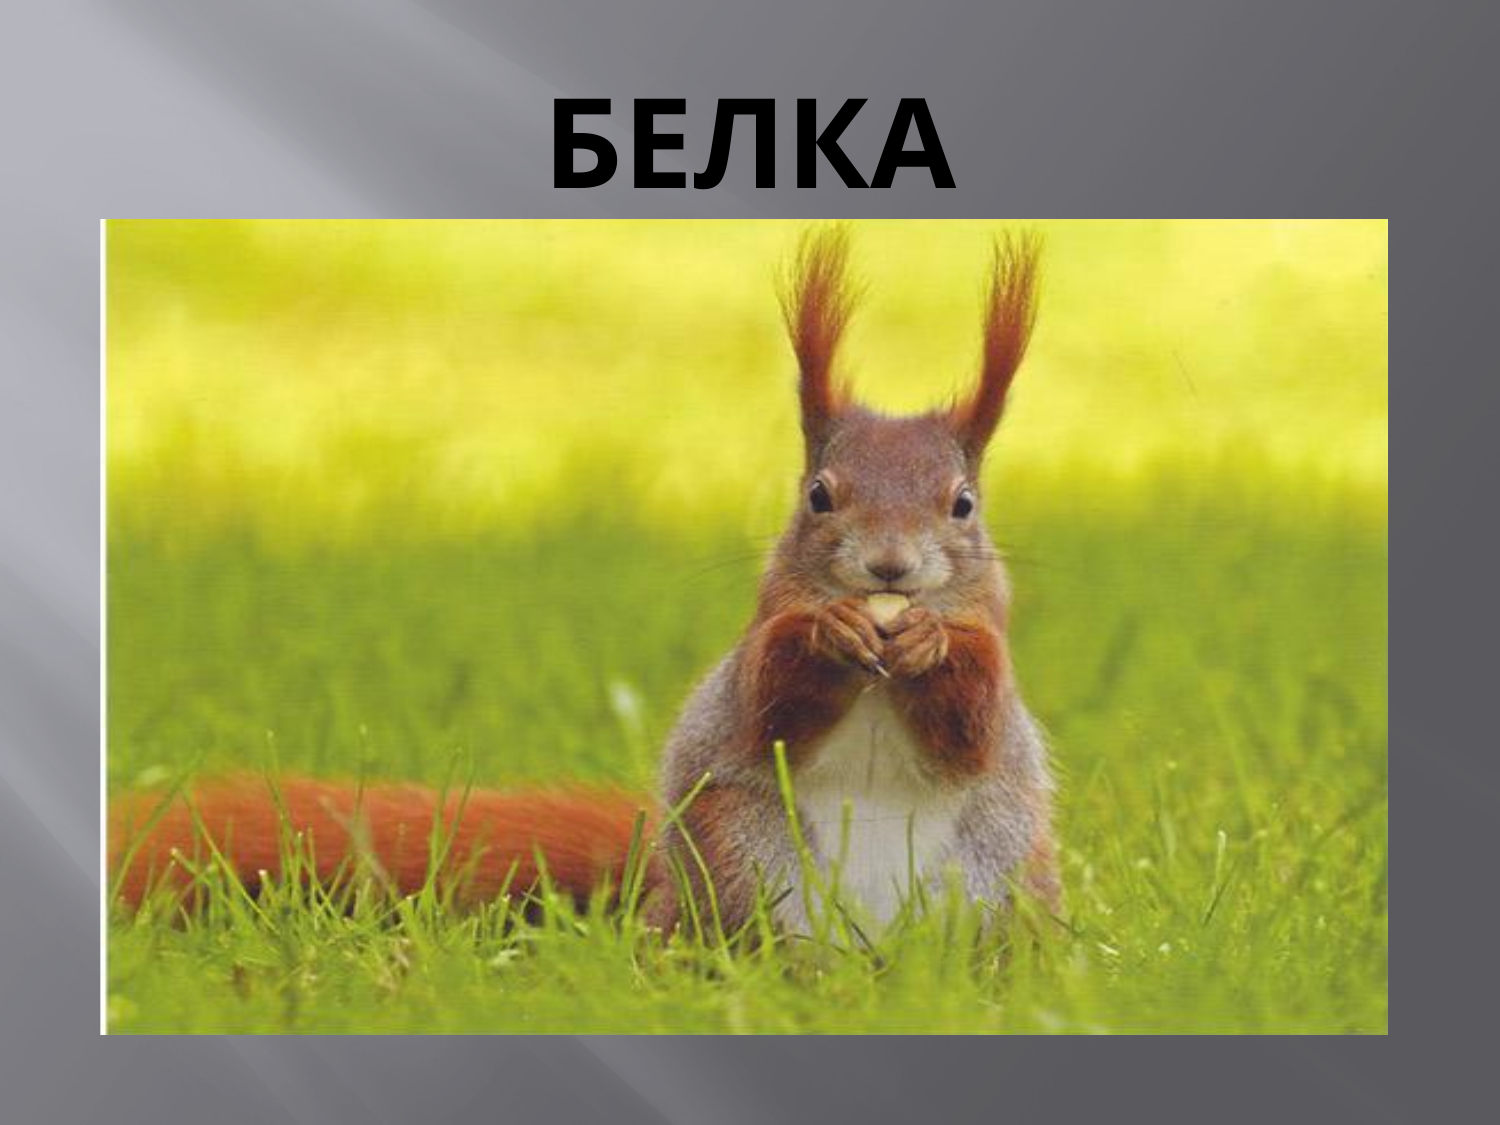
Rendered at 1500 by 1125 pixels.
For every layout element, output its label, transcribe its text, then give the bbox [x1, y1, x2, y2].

title БЕЛКА [75, 45, 1425, 233]
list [100, 219, 1389, 1036]
